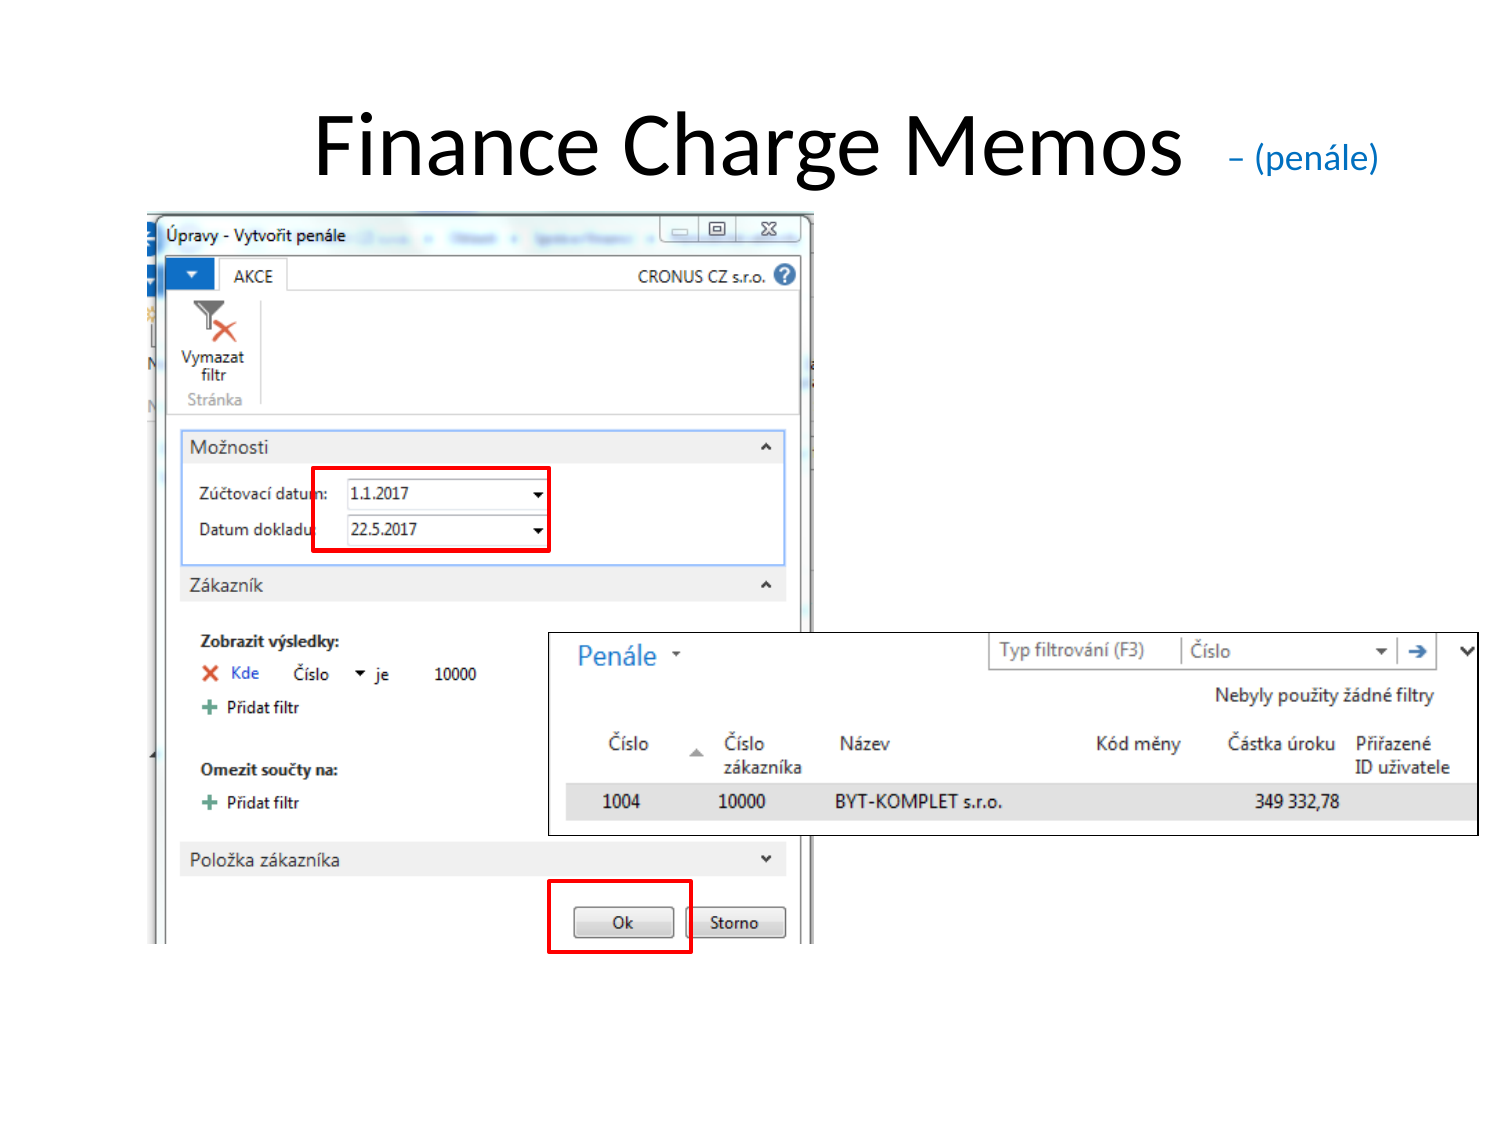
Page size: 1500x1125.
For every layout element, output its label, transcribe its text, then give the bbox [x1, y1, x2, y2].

title Finance Charge Memos [75, 45, 1425, 233]
text_box – (penále) [1212, 125, 1396, 186]
picture [147, 211, 1478, 944]
